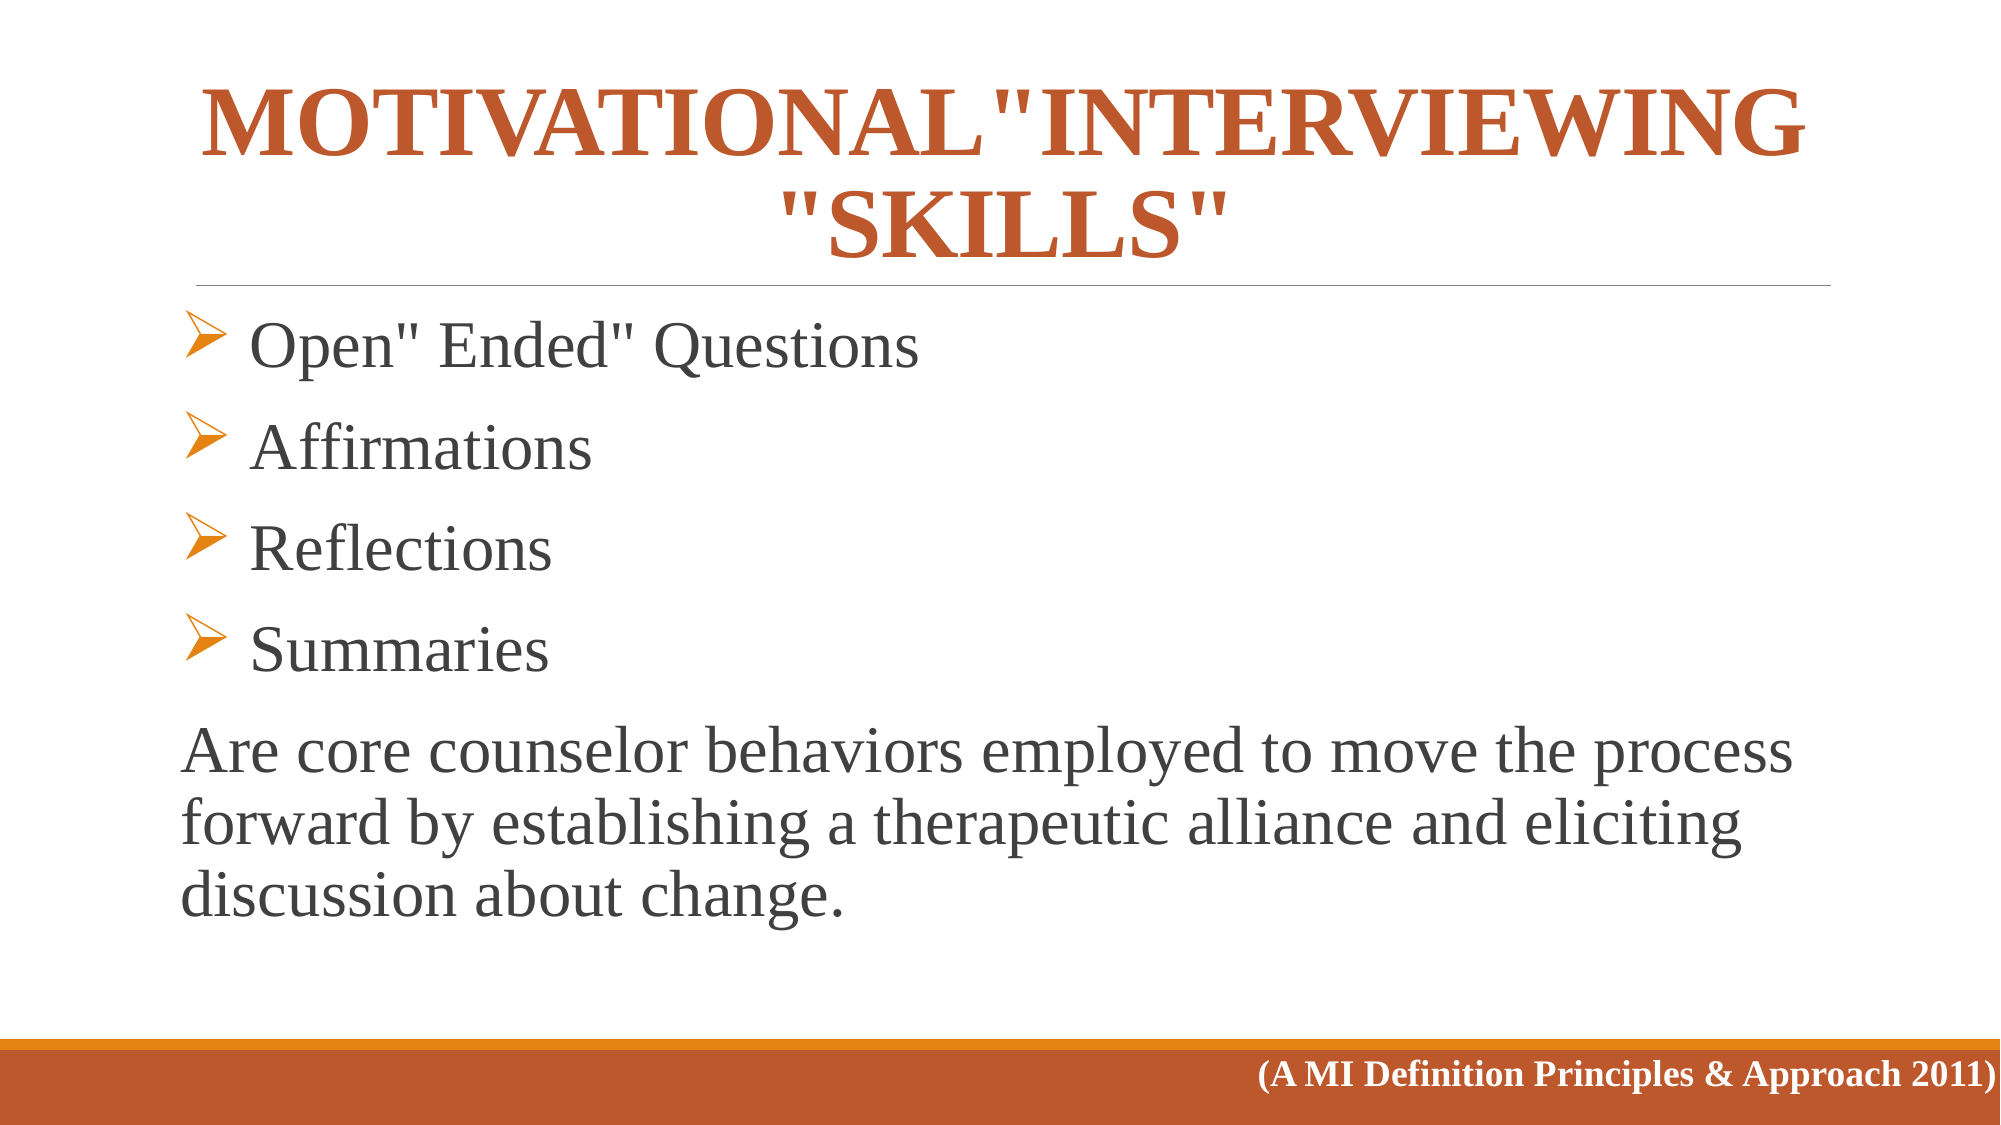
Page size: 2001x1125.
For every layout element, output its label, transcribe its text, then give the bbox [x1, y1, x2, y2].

title MOTIVATIONAL"INTERVIEWING"SKILLS" [180, 47, 1830, 285]
text_box (A MI Definition Principles & Approach 2011) [1242, 1041, 2000, 1102]
list Open" Ended" Questions Affirmations Reflections Summaries Are core counselor behaviors employed to move the process forward by establishing a therapeutic alliance and eliciting discussion about change. [180, 302, 1830, 963]
